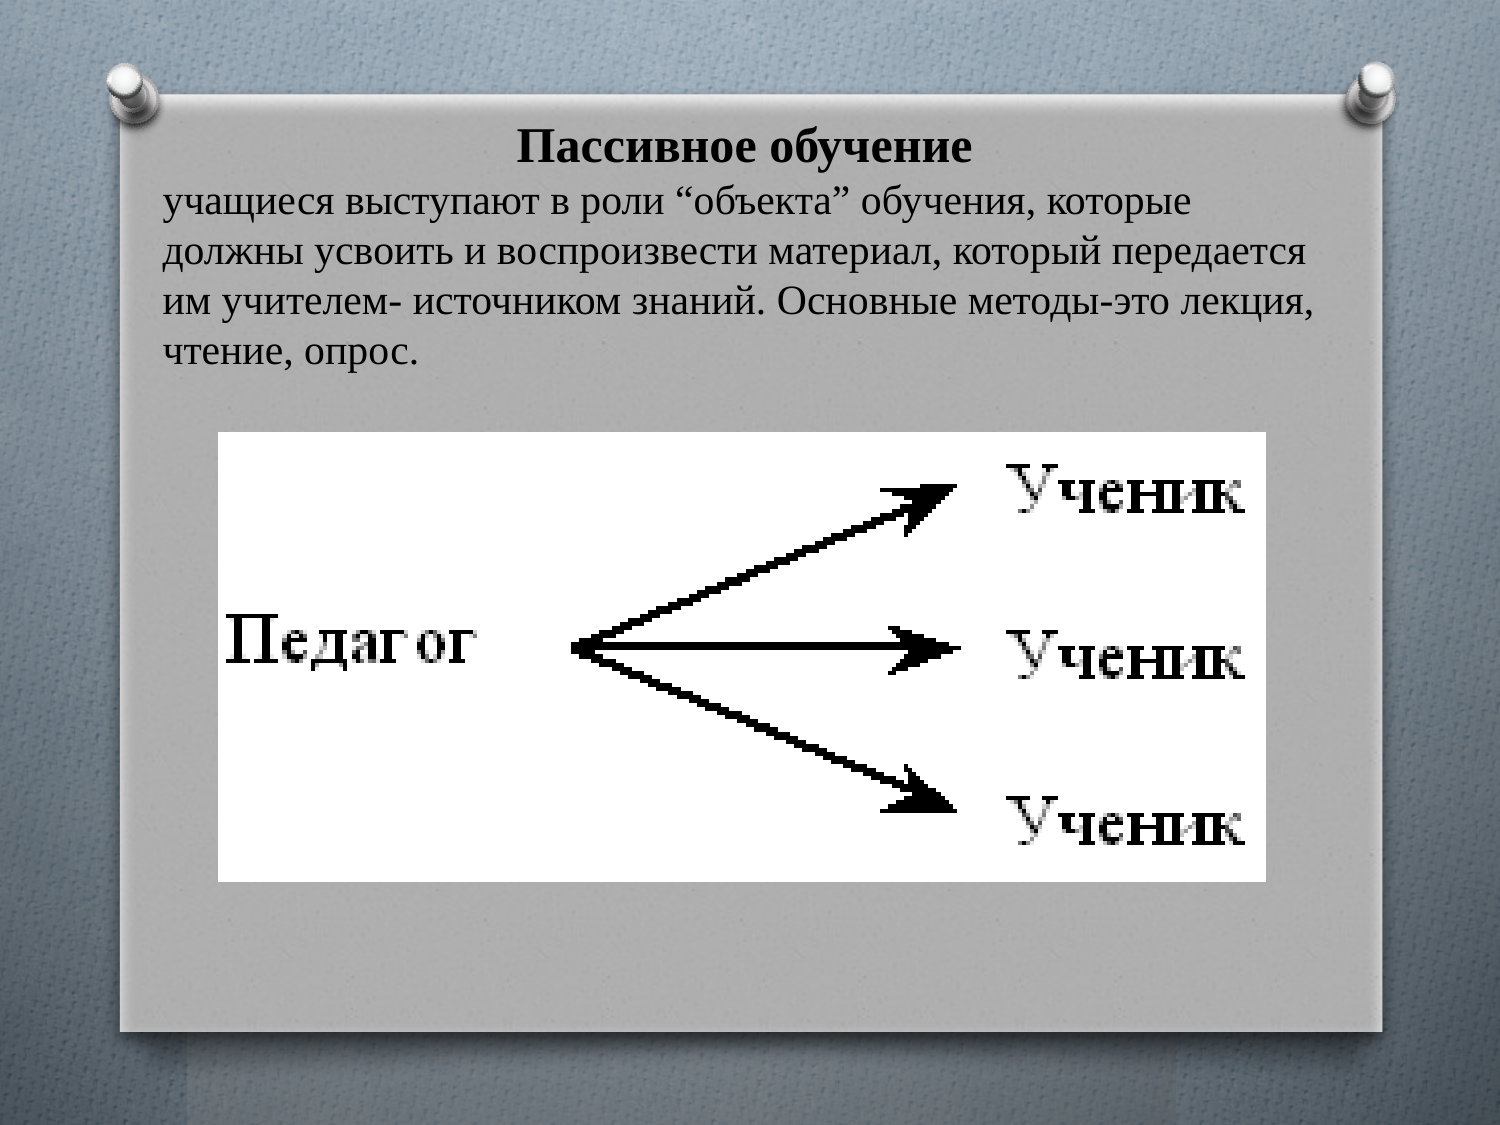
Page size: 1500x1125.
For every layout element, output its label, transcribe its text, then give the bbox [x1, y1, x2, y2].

picture [75, 29, 198, 147]
picture [1317, 35, 1439, 156]
picture [218, 432, 1266, 882]
text_box [734, 161, 766, 336]
text_box Пассивное обучение учащиеся выступают в роли “объекта” обучения, которые должны усвоить и воспроизвести материал, который передается им учителем- источником знаний. Основные методы-это лекция, чтение, опрос. [147, 105, 1353, 471]
